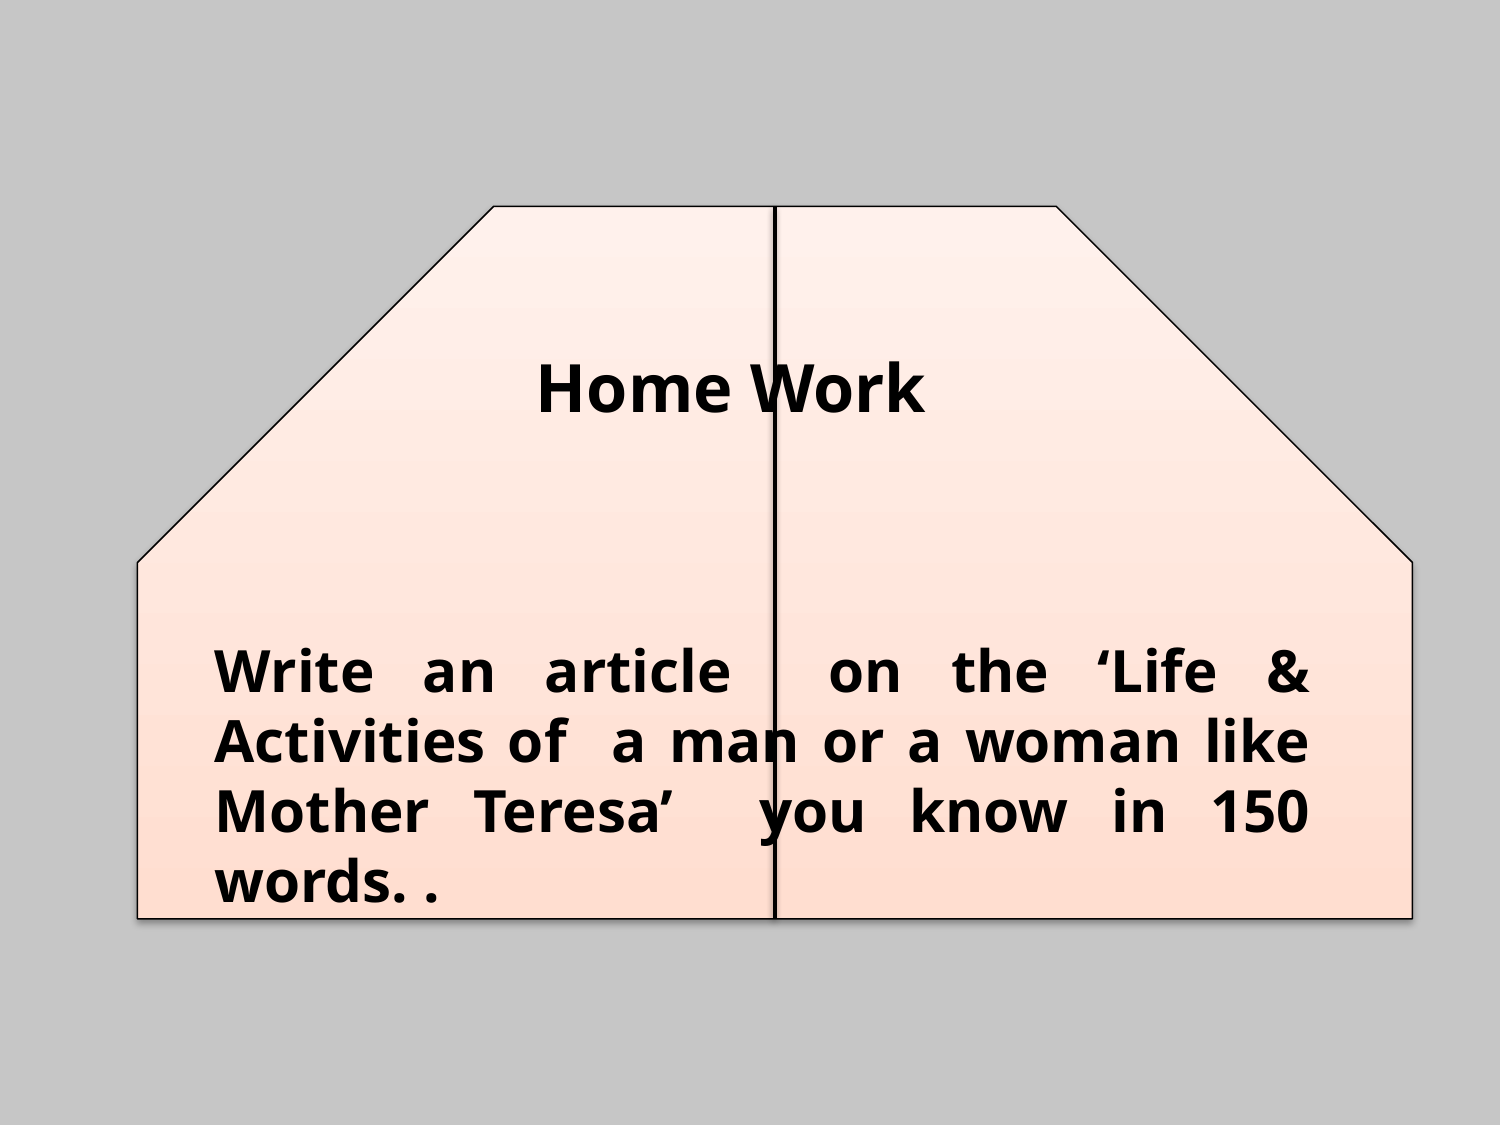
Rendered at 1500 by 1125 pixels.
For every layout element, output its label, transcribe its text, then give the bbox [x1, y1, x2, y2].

text_box [136, 205, 1414, 920]
text_box Home Work [462, 338, 1000, 434]
text_box Write an article on the ‘Life & Activities of a man or a woman like Mother Teresa’ you know in 150 words. . [199, 627, 1325, 922]
